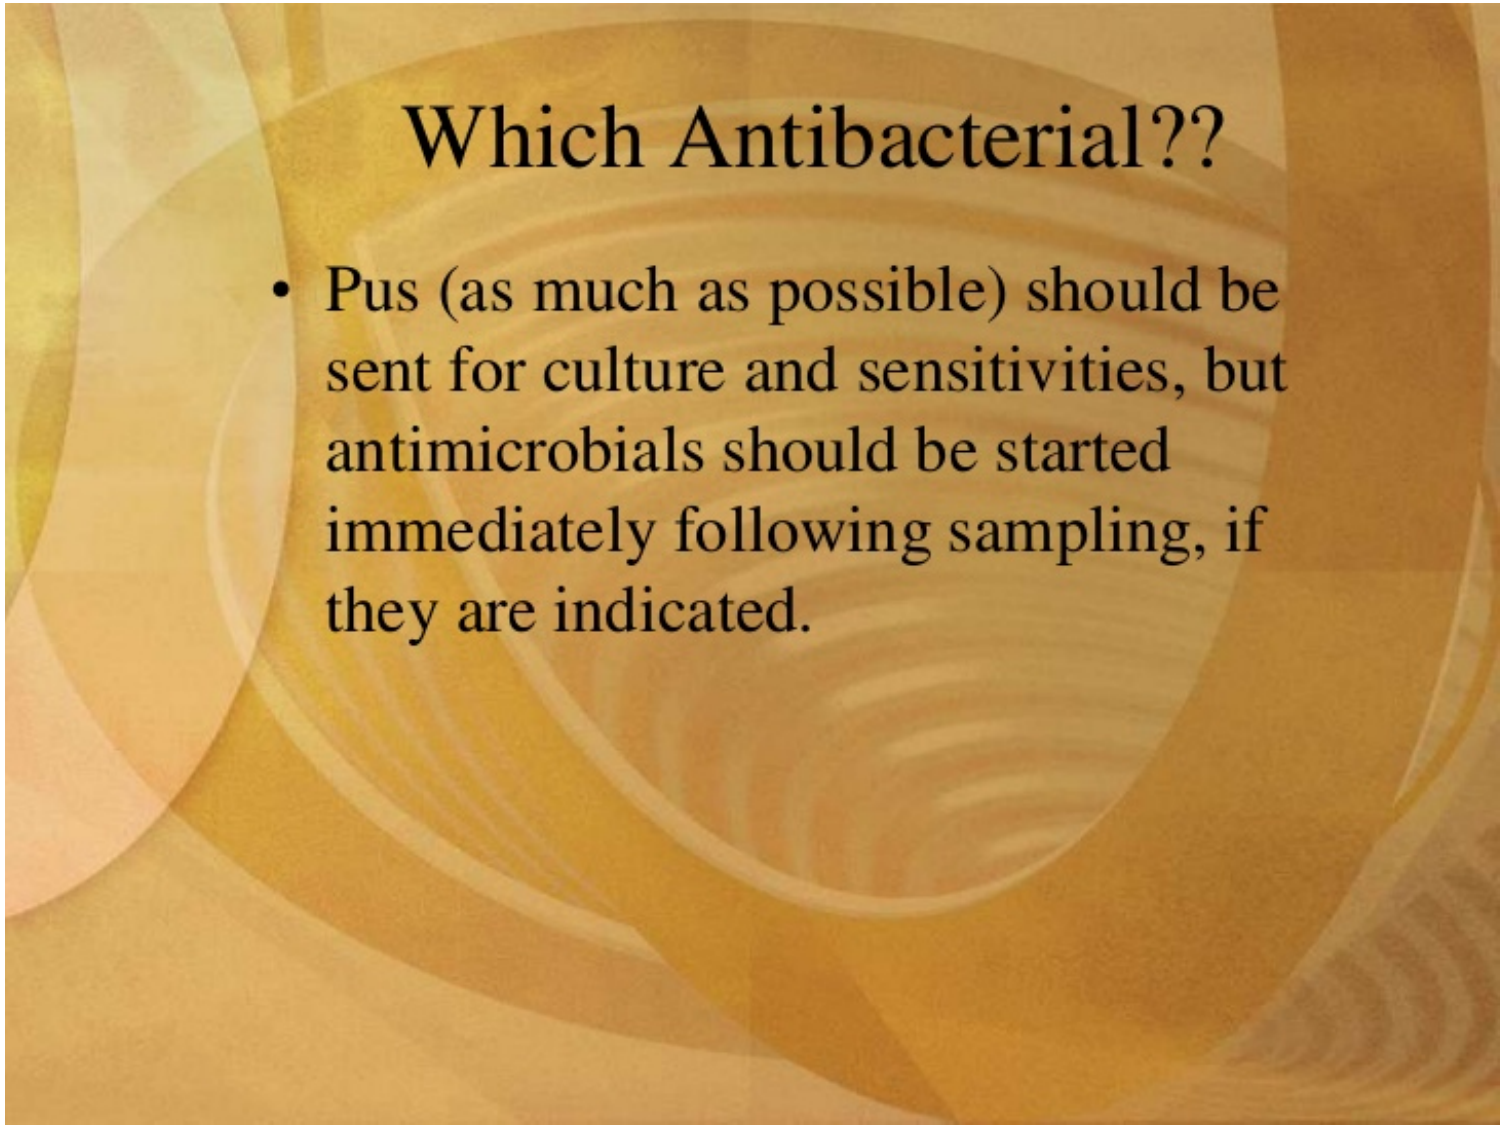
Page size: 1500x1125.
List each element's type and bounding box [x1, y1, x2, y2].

list [4, 3, 1500, 1125]
